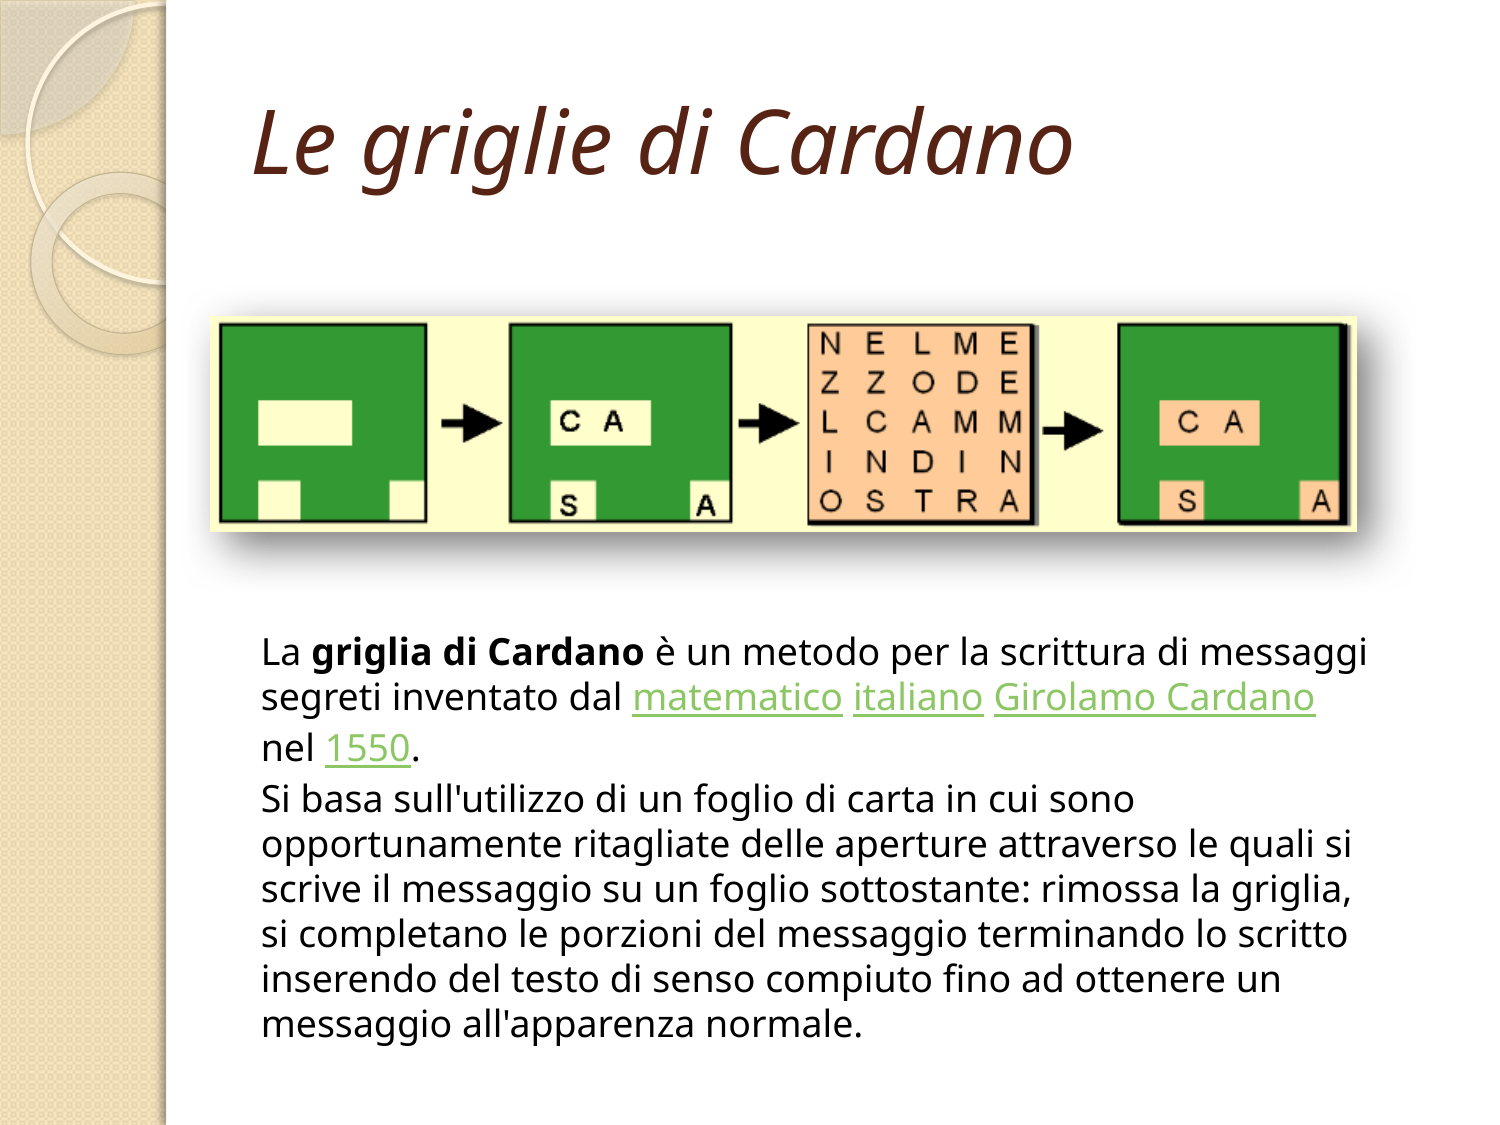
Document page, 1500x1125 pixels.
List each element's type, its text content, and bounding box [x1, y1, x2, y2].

title Le griglie di Cardano [235, 45, 1466, 233]
text_box La griglia di Cardano è un metodo per la scrittura di messaggi segreti inventato dal matematico italiano Girolamo Cardano nel 1550. Si basa sull'utilizzo di un foglio di carta in cui sono opportunamente ritagliate delle aperture attraverso le quali si scrive il messaggio su un foglio sottostante: rimossa la griglia, si completano le porzioni del messaggio terminando lo scritto inserendo del testo di senso compiuto fino ad ottenere un messaggio all'apparenza normale. [246, 621, 1395, 1053]
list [210, 316, 1357, 533]
